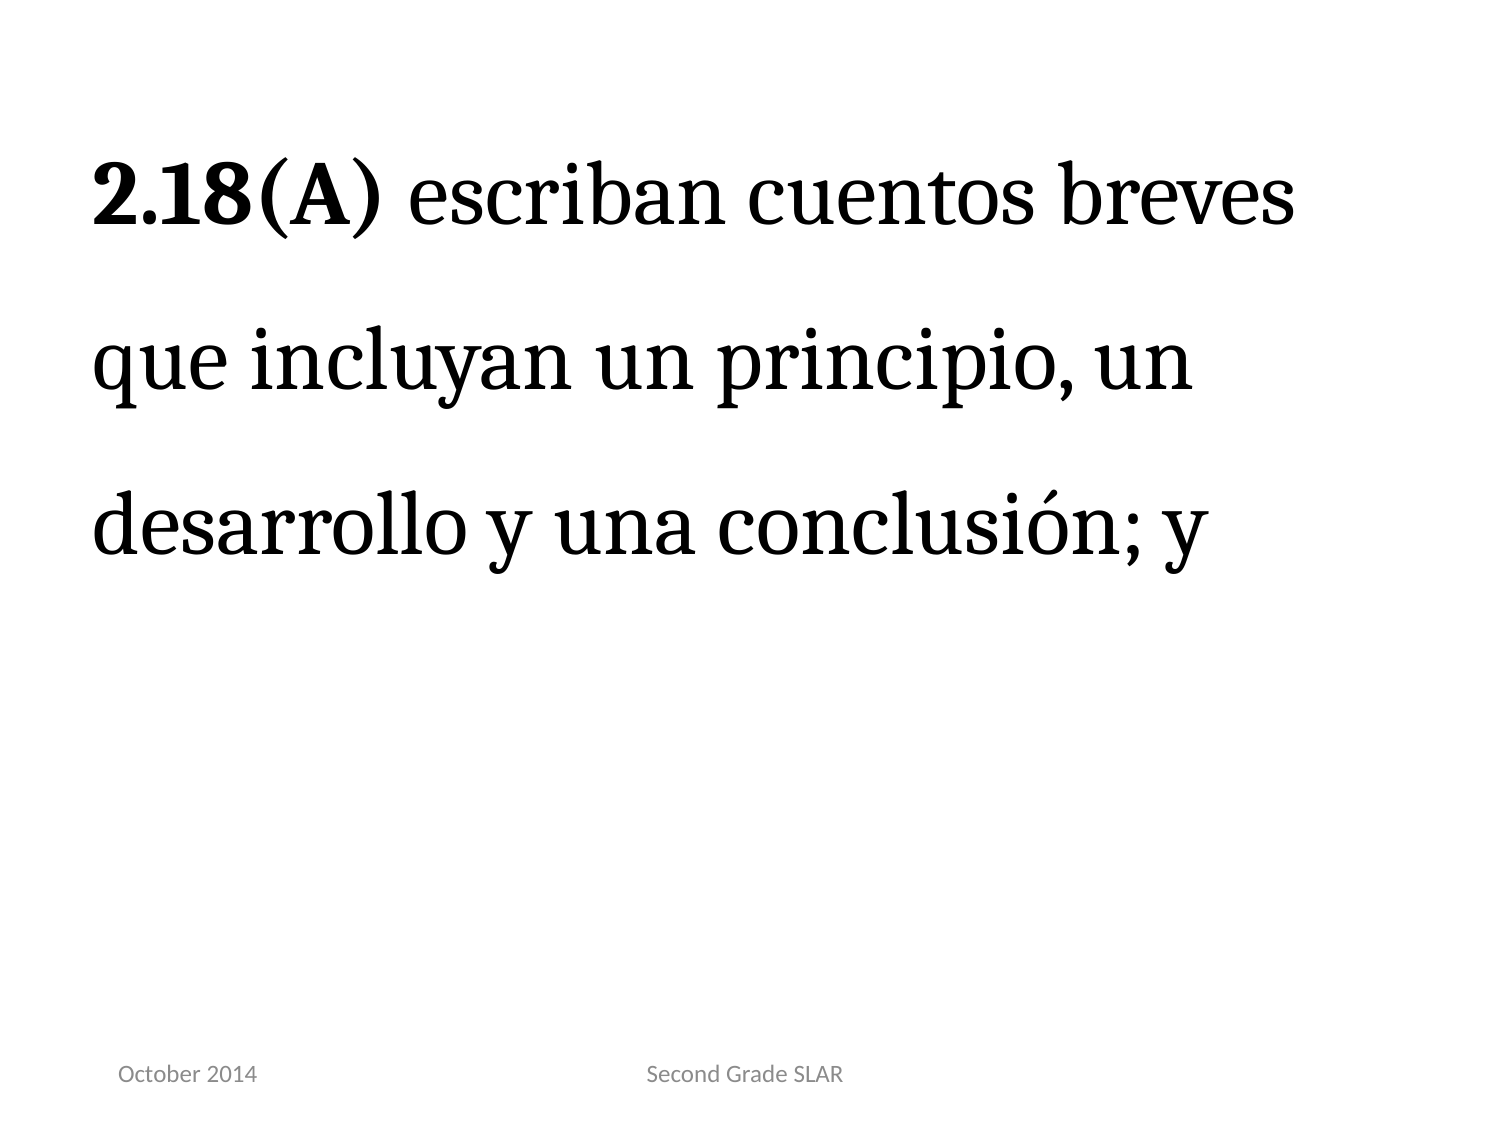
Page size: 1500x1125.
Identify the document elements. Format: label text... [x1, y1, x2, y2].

footer Second Grade SLAR [492, 1042, 999, 1103]
subtitle 2.18(A) escriban cuentos breves que incluyan un principio, un desarrollo y una conclusión; y [78, 70, 1429, 1014]
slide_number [103, 1042, 441, 1103]
